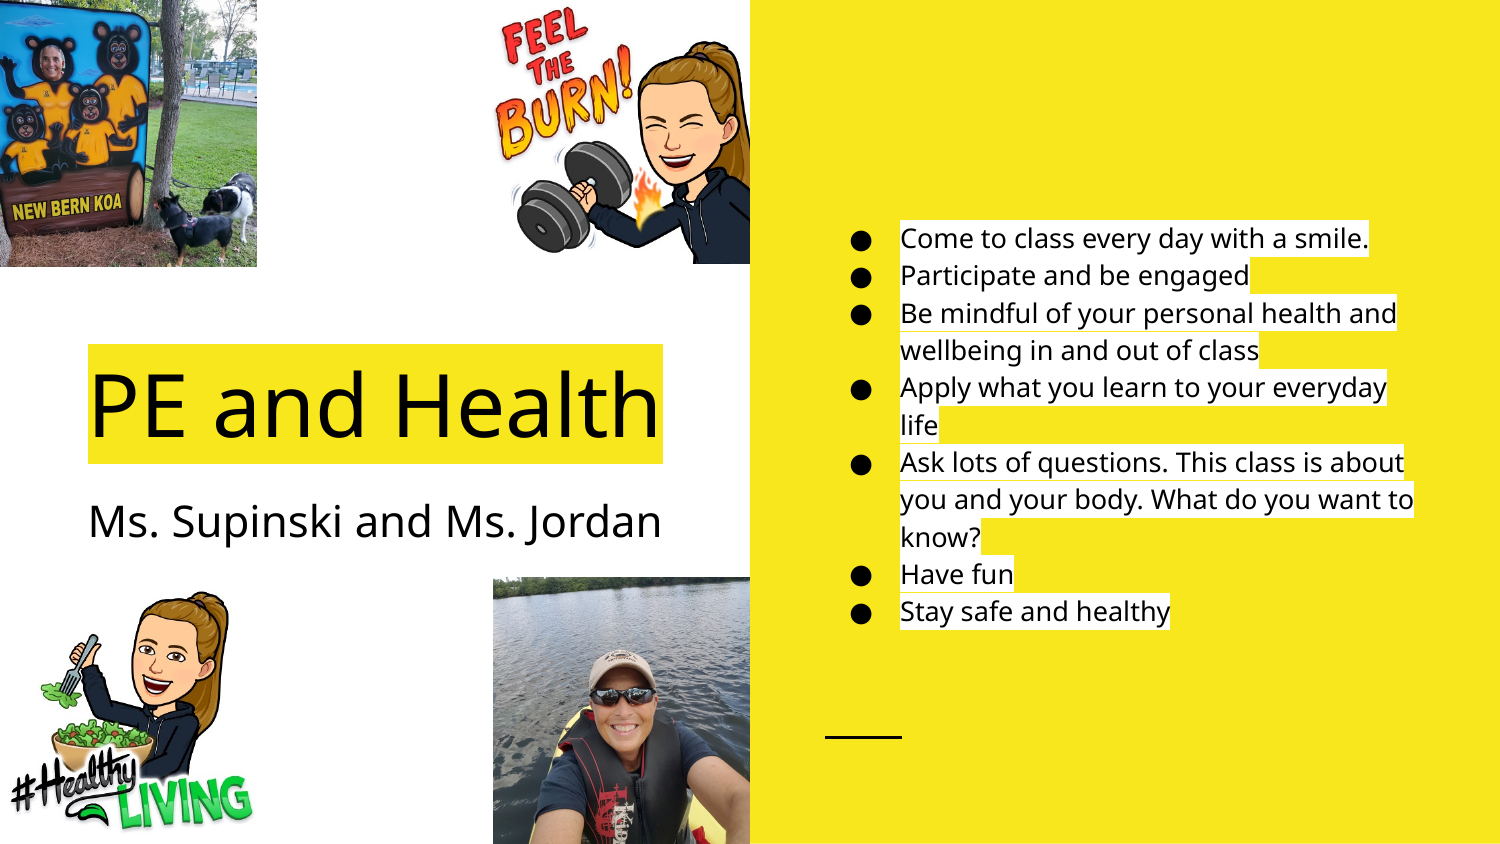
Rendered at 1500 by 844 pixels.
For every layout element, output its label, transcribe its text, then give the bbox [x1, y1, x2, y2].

picture [0, 0, 258, 267]
picture [0, 131, 5, 145]
subtitle Ms. Supinski and Ms. Jordan [43, 479, 708, 700]
picture [486, 0, 751, 264]
picture [492, 577, 751, 844]
title PE and Health [43, 177, 708, 471]
list Come to class every day with a smile. Participate and be engaged Be mindful of your personal health and wellbeing in and out of class Apply what you learn to your everyday life Ask lots of questions. This class is about you and your body. What do you want to know? Have fun Stay safe and healthy [810, 118, 1440, 725]
picture [0, 580, 264, 844]
